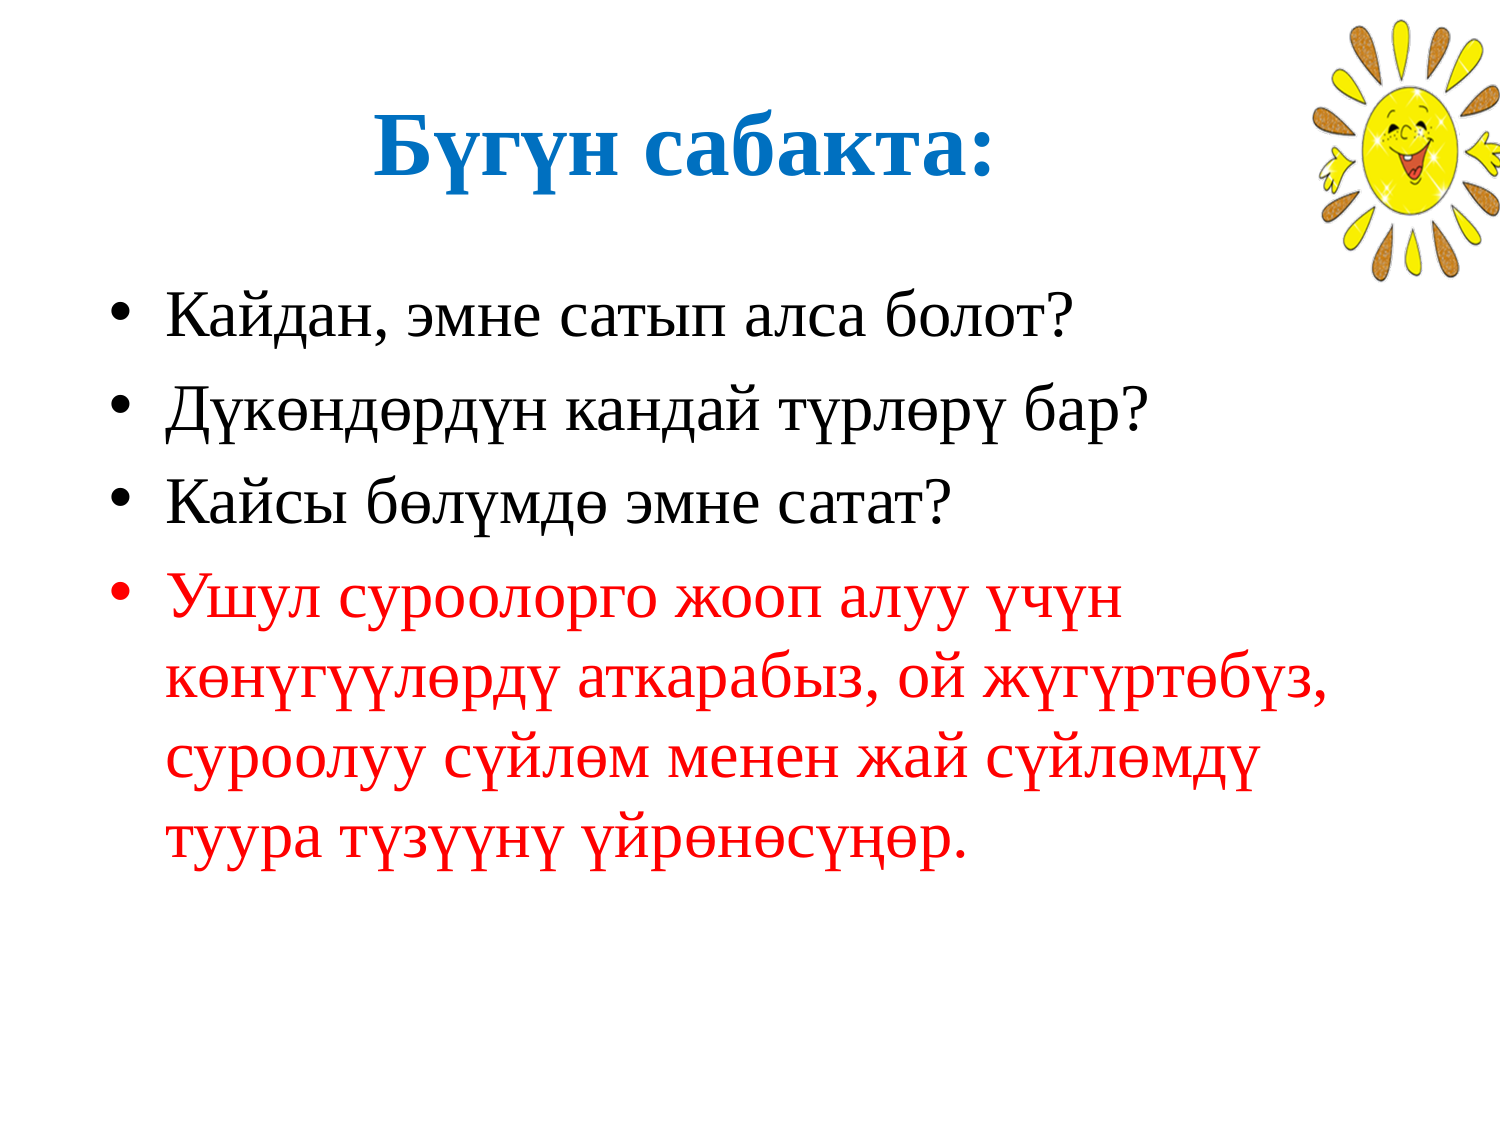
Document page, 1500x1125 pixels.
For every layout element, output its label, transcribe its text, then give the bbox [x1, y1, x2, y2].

list Кайдан, эмне сатып алса болот? Дүкөндөрдүн кандай түрлөрү бар? Кайсы бөлүмдө эмне сатат? Ушул суроолорго жооп алуу үчүн көнүгүүлөрдү аткарабыз, ой жүгүртөбүз, суроолуу сүйлөм менен жай сүйлөмдү туура түзүүнү үйрөнөсүңөр. [75, 262, 1425, 1005]
title Бүгүн сабакта: [75, 45, 1292, 233]
picture [1297, 0, 1500, 301]
